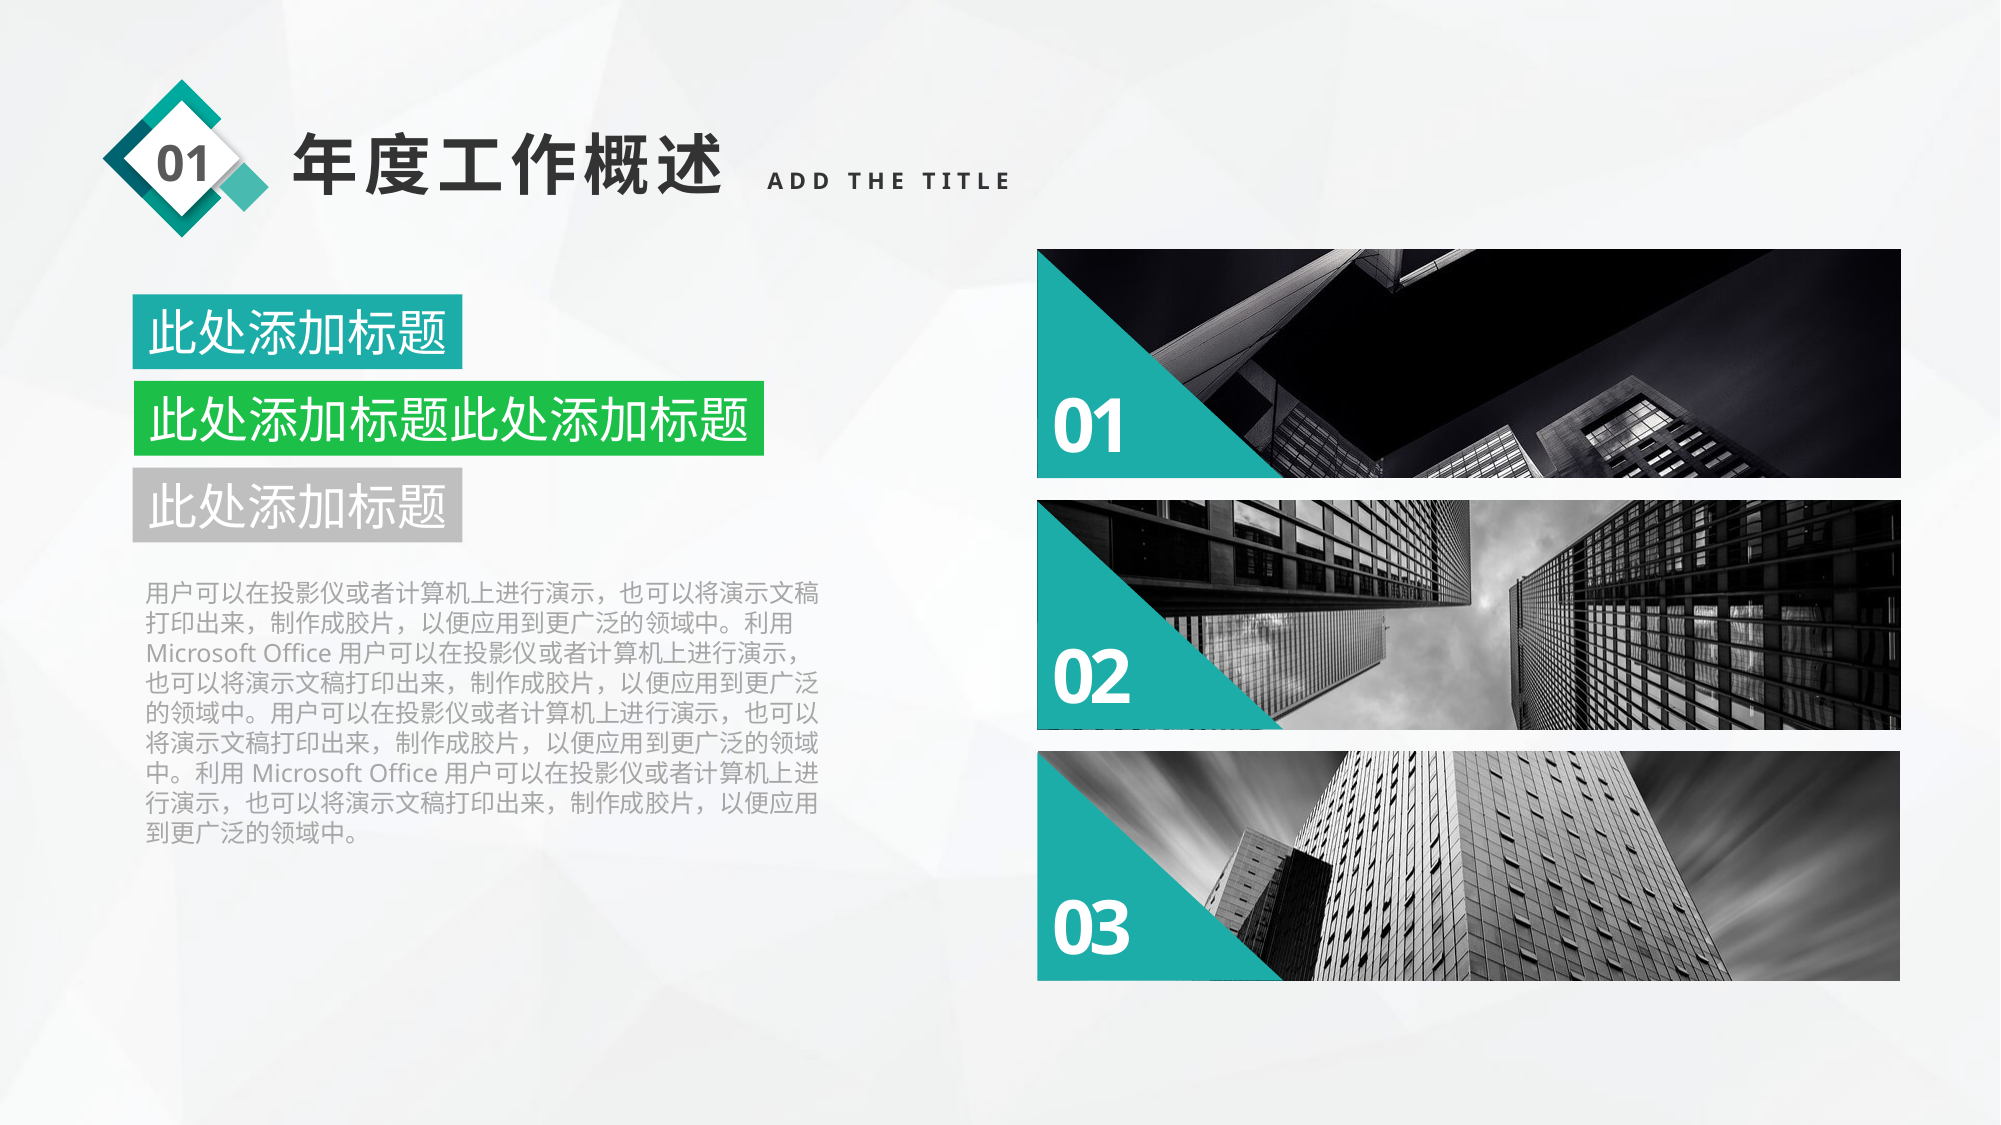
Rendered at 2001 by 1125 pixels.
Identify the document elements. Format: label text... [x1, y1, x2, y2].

picture [1284, 249, 1902, 478]
text_box 此处添加标题此处添加标题 [134, 380, 764, 456]
text_box 此处添加标题 [132, 467, 463, 543]
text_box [102, 79, 1054, 238]
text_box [1037, 752, 1284, 981]
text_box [1037, 501, 1284, 730]
picture [1037, 500, 1902, 730]
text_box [1037, 249, 1284, 479]
text_box 此处添加标题 [132, 294, 463, 370]
text_box 用户可以在投影仪或者计算机上进行演示，也可以将演示文稿打印出来，制作成胶片，以便应用到更广泛的领域中。利用Microsoft Office用户可以在投影仪或者计算机上进行演示，也可以将演示文稿打印出来，制作成胶片，以便应用到更广泛的领域中。用户可以在投影仪或者计算机上进行演示，也可以将演示文稿打印出来，制作成胶片，以便应用到更广泛的领域中。利用Microsoft Office用户可以在投影仪或者计算机上进行演示，也可以将演示文稿打印出来，制作成胶片，以便应用到更广泛的领域中。 [130, 570, 853, 855]
picture [1038, 751, 1900, 981]
